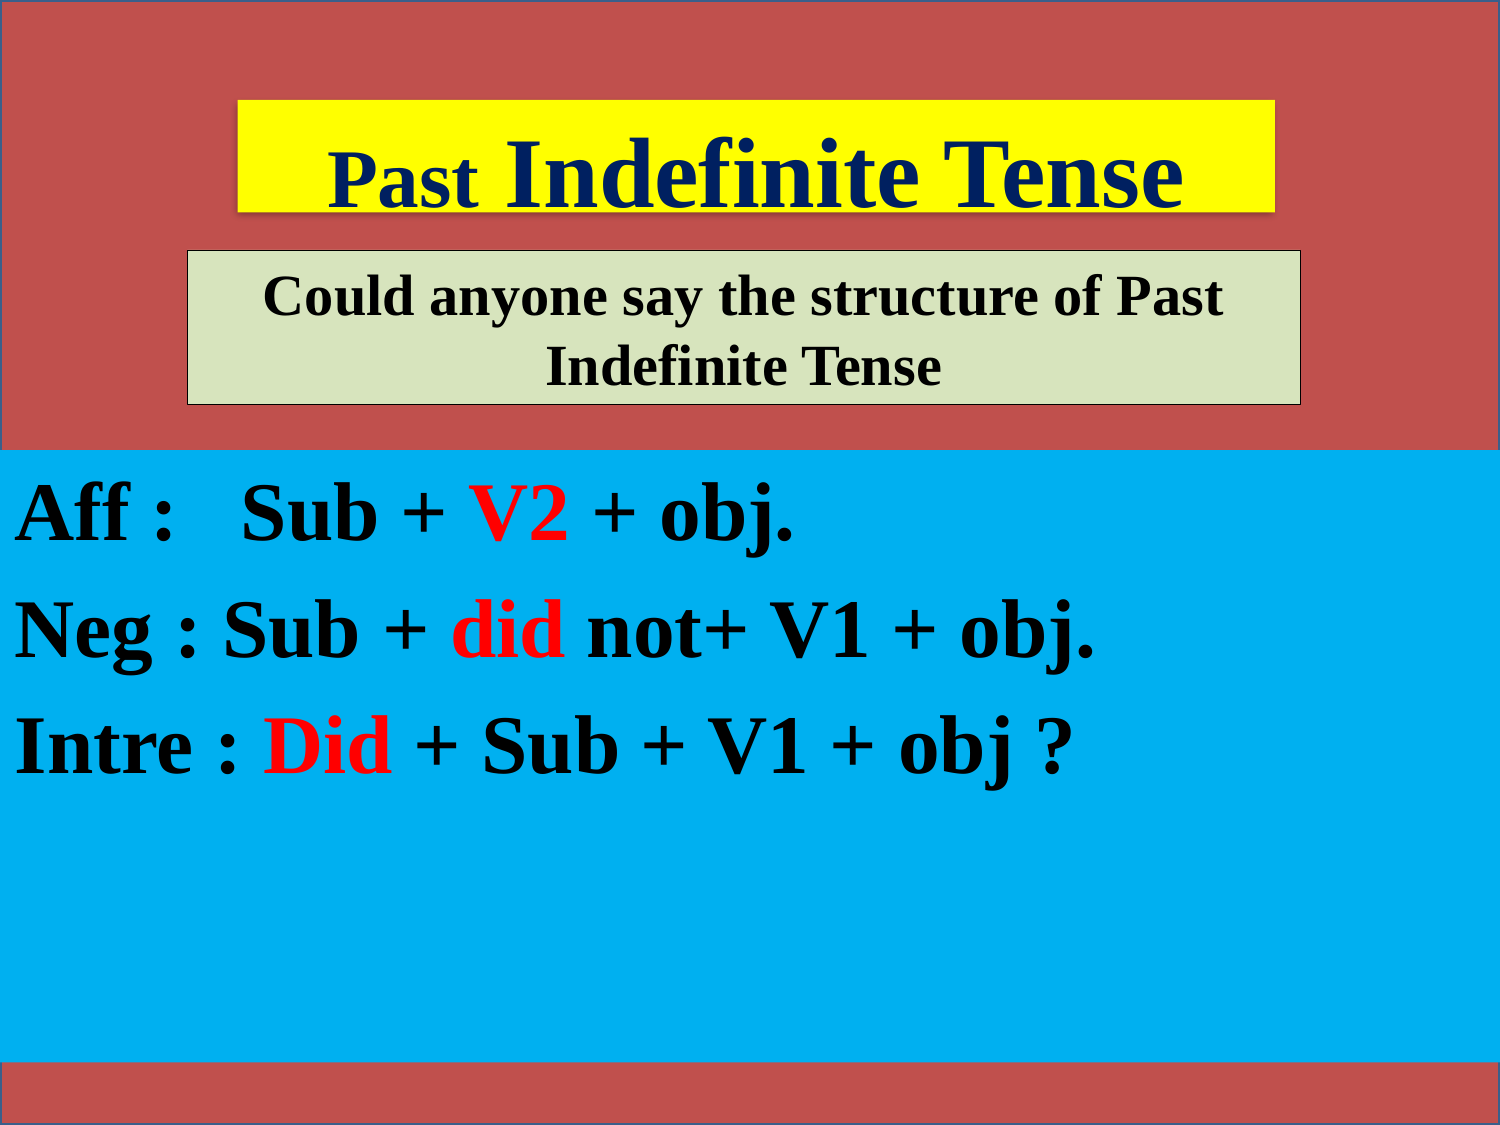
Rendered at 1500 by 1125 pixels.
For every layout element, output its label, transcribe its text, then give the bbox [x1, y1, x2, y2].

text_box Could anyone say the structure of Past Indefinite Tense [187, 249, 1300, 405]
text_box [0, 1065, 1500, 1125]
text_box [0, 0, 1500, 448]
title Past Indefinite Tense [237, 99, 1275, 213]
list Aff : Sub + V2 + obj. Neg : Sub + did not+ V1 + obj. Intre : Did + Sub + V1 + obj ? [0, 448, 1500, 1065]
